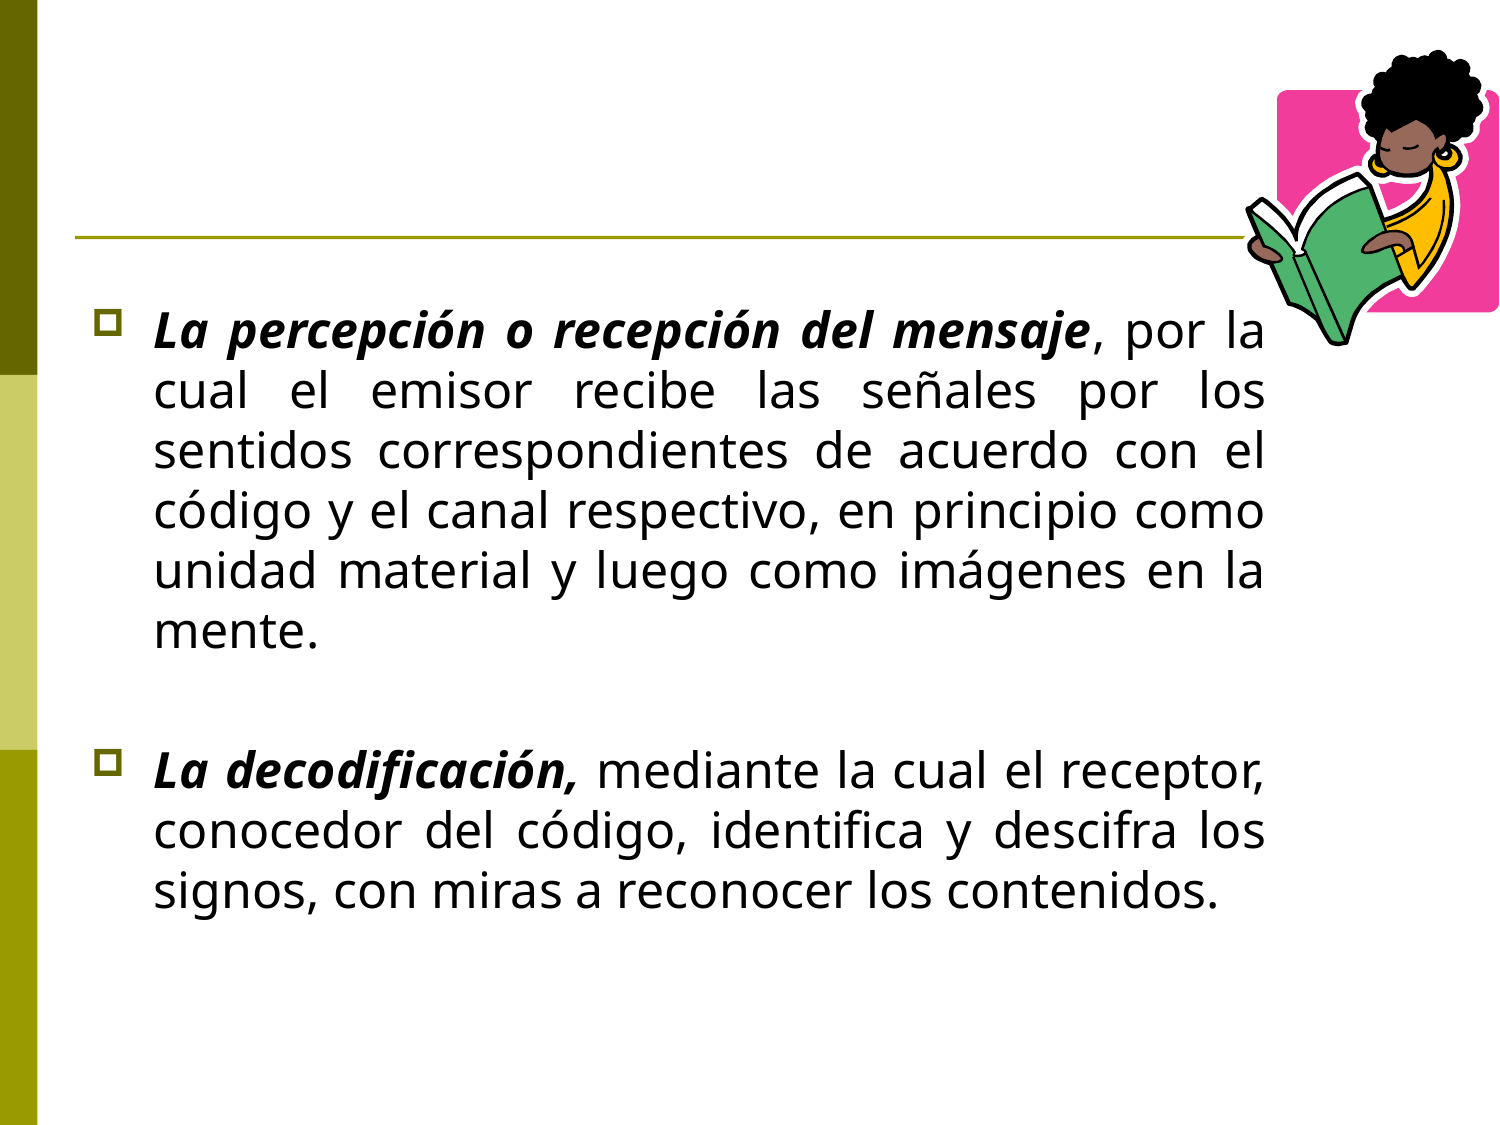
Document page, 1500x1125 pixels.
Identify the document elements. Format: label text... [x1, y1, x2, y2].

picture [1237, 42, 1500, 354]
text_box La percepción o recepción del mensaje, por la cual el emisor recibe las señales por los sentidos correspondientes de acuerdo con el código y el canal respectivo, en principio como unidad material y luego como imágenes en la mente. La decodificación, mediante la cual el receptor, conocedor del código, identifica y descifra los signos, con miras a reconocer los contenidos. [76, 290, 1282, 1012]
